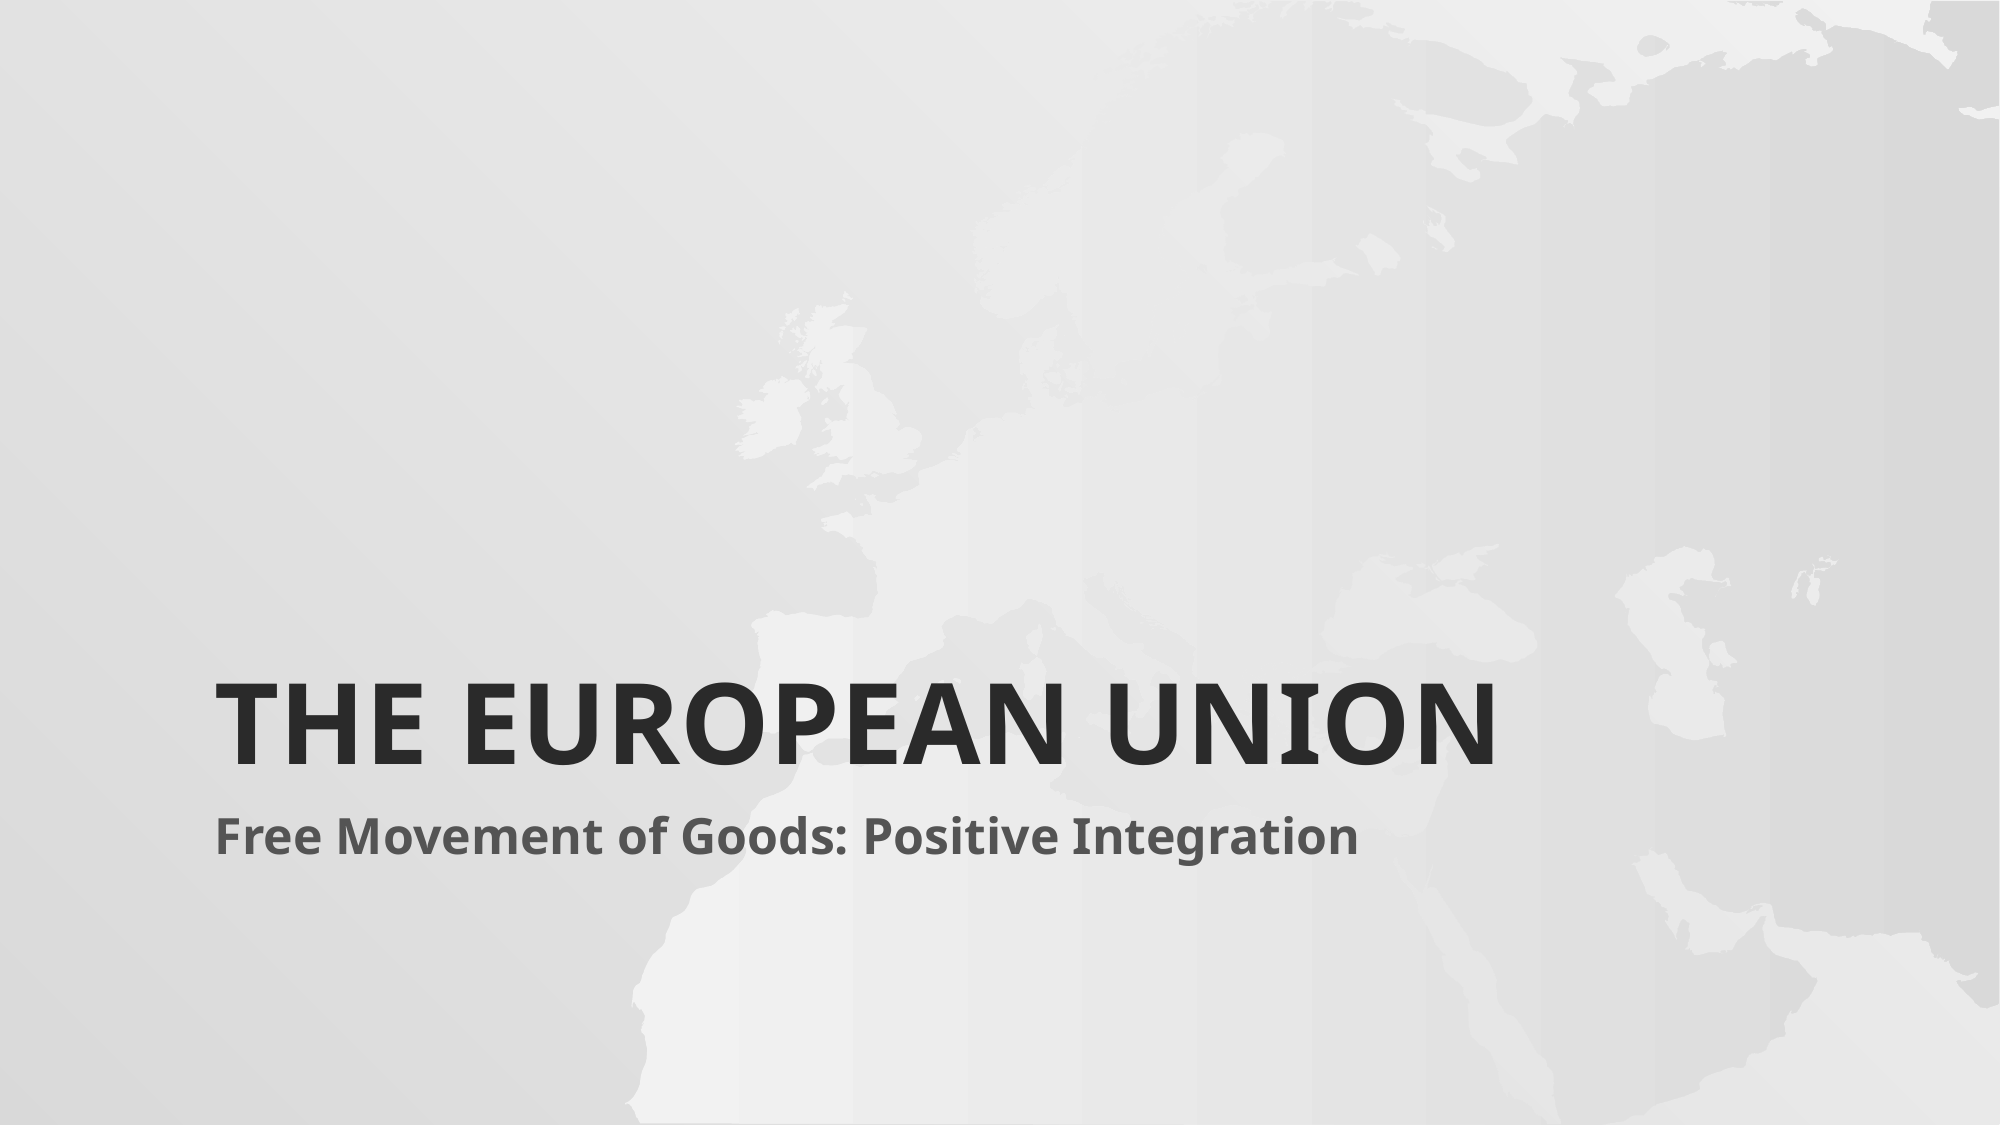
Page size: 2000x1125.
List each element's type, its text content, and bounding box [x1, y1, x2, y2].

title The EUROPEAN UNION [199, 299, 1800, 800]
subtitle Free Movement of Goods: Positive Integration [199, 798, 1488, 986]
